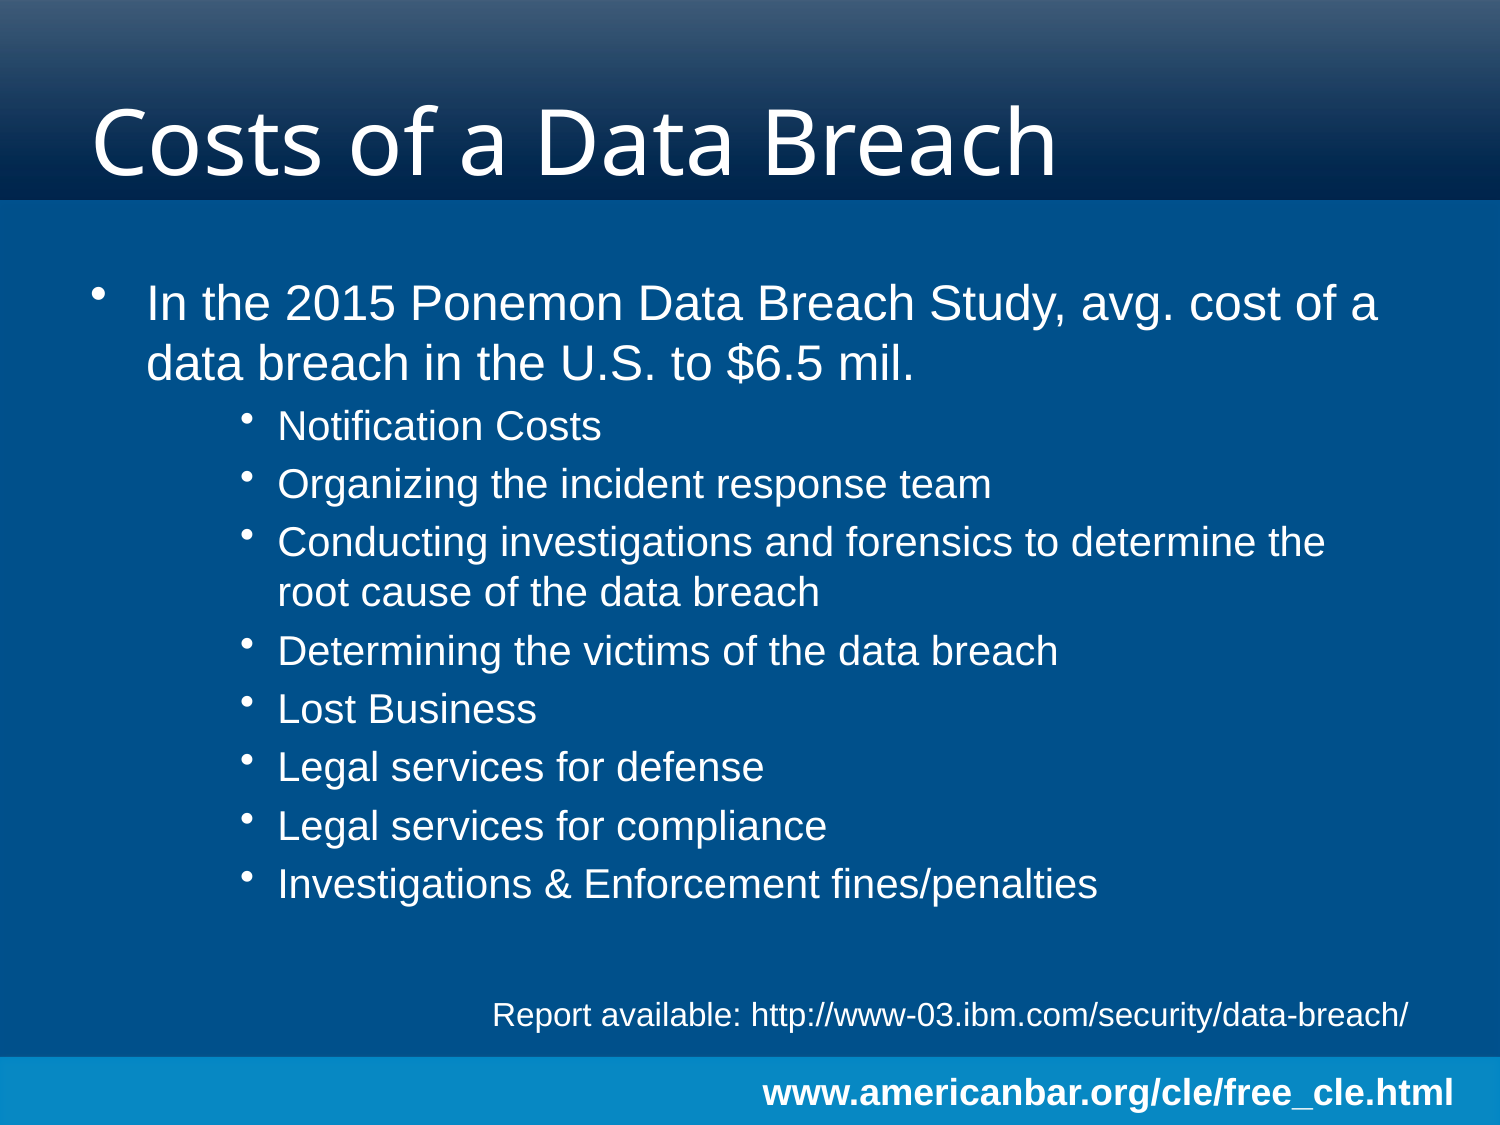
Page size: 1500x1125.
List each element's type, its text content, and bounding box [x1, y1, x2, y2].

picture [0, 0, 1500, 200]
title Costs of a Data Breach [75, 45, 1425, 233]
list In the 2015 Ponemon Data Breach Study, avg. cost of a data breach in the U.S. to $6.5 mil. Notification Costs Organizing the incident response team Conducting investigations and forensics to determine the root cause of the data breach Determining the victims of the data breach Lost Business Legal services for defense Legal services for compliance Investigations & Enforcement fines/penalties Report available: http://www-03.ibm.com/security/data-breach/ [75, 262, 1425, 1005]
